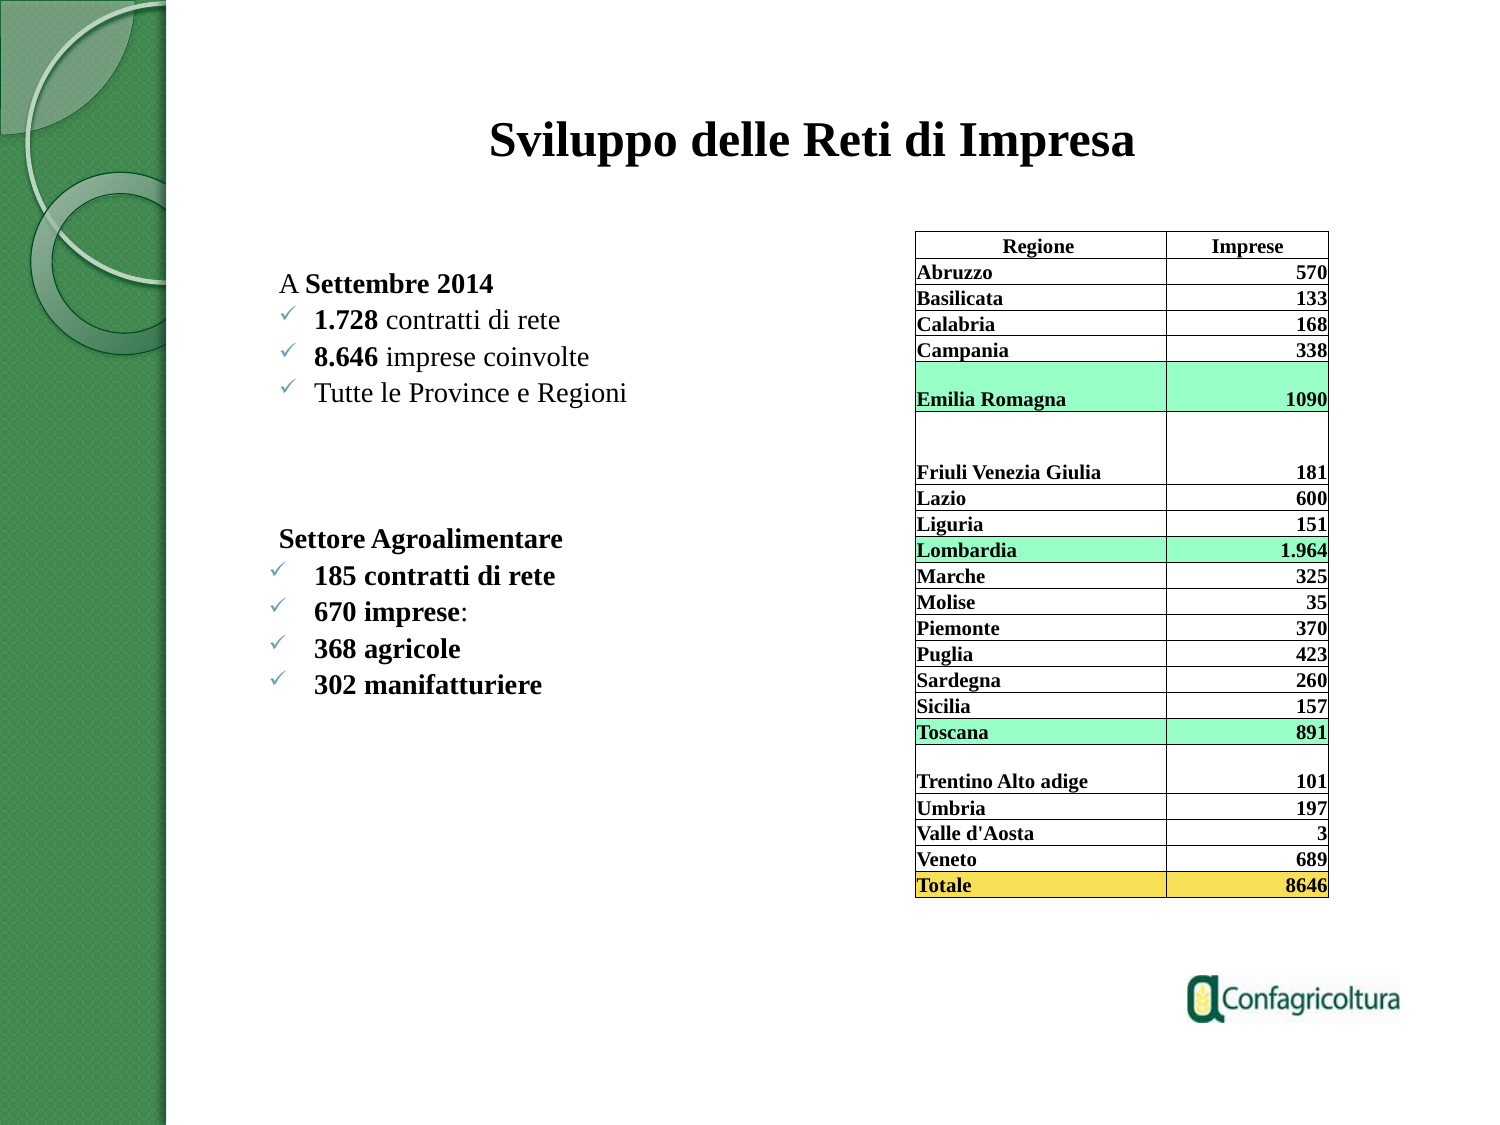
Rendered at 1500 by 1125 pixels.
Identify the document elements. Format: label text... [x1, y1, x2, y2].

table_cell Emilia Romagna [916, 362, 1166, 411]
table_cell 133 [1167, 285, 1328, 310]
table_cell 181 [1167, 412, 1328, 484]
table_cell 423 [1167, 641, 1328, 666]
table_cell 3 [1167, 820, 1328, 845]
table_cell 101 [1167, 745, 1328, 793]
table_cell 157 [1167, 693, 1328, 718]
table_cell Toscana [916, 719, 1166, 744]
table_cell Molise [916, 589, 1166, 614]
table_cell 35 [1167, 589, 1328, 614]
table_cell Sardegna [916, 667, 1166, 692]
table_header Regione [916, 232, 1166, 258]
table_cell 1090 [1167, 362, 1328, 411]
table_cell Puglia [916, 641, 1166, 666]
table_cell Campania [916, 336, 1166, 361]
table_cell 370 [1167, 615, 1328, 640]
table_cell Marche [916, 563, 1166, 588]
list A Settembre 2014 1.728 contratti di rete 8.646 imprese coinvolte Tutte le Province e Regioni Settore Agroalimentare 185 contratti di rete 670 imprese: 368 agricole 302 manifatturiere [253, 184, 1436, 1035]
table_header Imprese [1167, 232, 1328, 258]
table_cell Totale [916, 872, 1166, 897]
table_cell Lombardia [916, 537, 1166, 562]
title Sviluppo delle Reti di Impresa [312, 90, 1312, 183]
table_cell 325 [1167, 563, 1328, 588]
table_cell 600 [1167, 485, 1328, 510]
table_cell Calabria [916, 311, 1166, 335]
table_cell 151 [1167, 511, 1328, 536]
table_cell 570 [1167, 259, 1328, 284]
table_cell Veneto [916, 846, 1166, 871]
table_cell 891 [1167, 719, 1328, 744]
table_cell 260 [1167, 667, 1328, 692]
table_cell Lazio [916, 485, 1166, 510]
table_cell Sicilia [916, 693, 1166, 718]
table_cell Liguria [916, 511, 1166, 536]
table_cell Valle d'Aosta [916, 820, 1166, 845]
table_cell Trentino Alto adige [916, 745, 1166, 793]
table_cell 338 [1167, 336, 1328, 361]
table_cell Piemonte [916, 615, 1166, 640]
table_cell 168 [1167, 311, 1328, 335]
table_cell 1.964 [1167, 537, 1328, 562]
table_cell Basilicata [916, 285, 1166, 310]
picture [1186, 975, 1400, 1023]
table_cell 197 [1167, 794, 1328, 819]
table_cell 8646 [1167, 872, 1328, 897]
table_cell Abruzzo [916, 259, 1166, 284]
table_cell Umbria [916, 794, 1166, 819]
table_cell 689 [1167, 846, 1328, 871]
table_cell Friuli Venezia Giulia [916, 412, 1166, 484]
